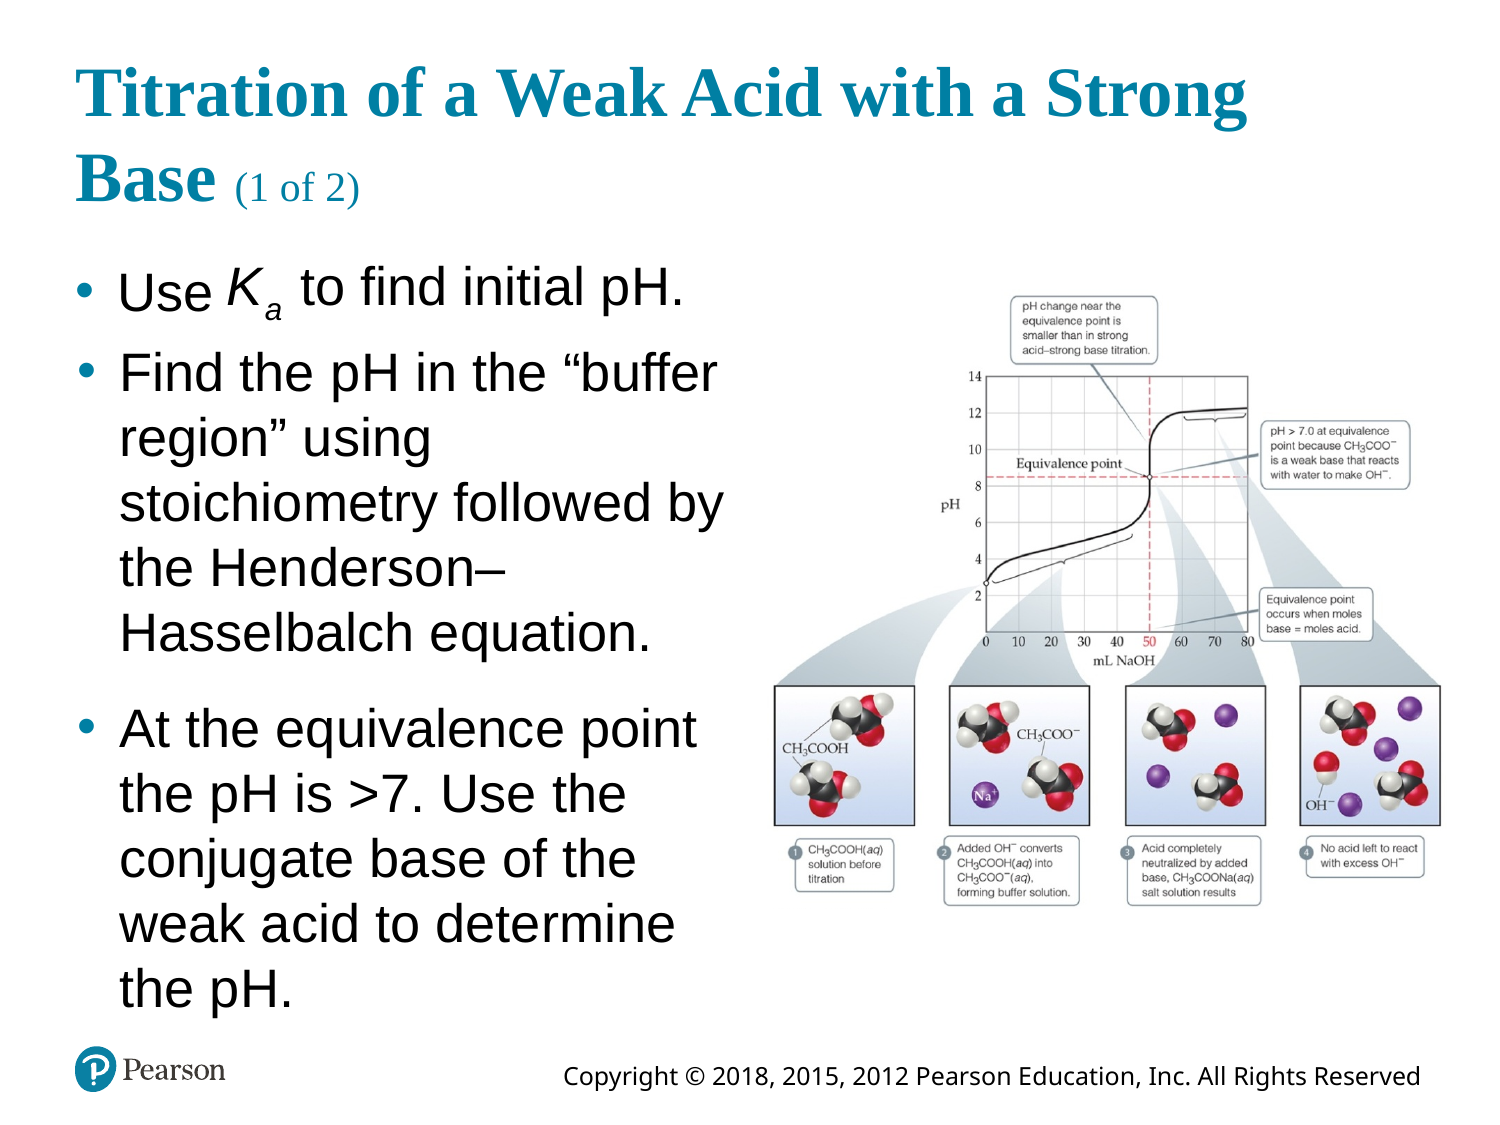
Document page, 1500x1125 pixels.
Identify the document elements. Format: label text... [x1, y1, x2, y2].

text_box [224, 257, 288, 327]
list Use [75, 257, 223, 313]
picture [767, 289, 1447, 909]
title Titration of a Weak Acid with a Strong Base (1 of 2) [75, 35, 1388, 216]
list Find the p H in the “buffer region” using stoichiometry followed by the Henderson–Hasselbalch equation. At the equivalence point the p H is >7. Use the conjugate base of the weak acid to determine the p H. [77, 337, 750, 1050]
list to find initial p H. [300, 251, 688, 314]
